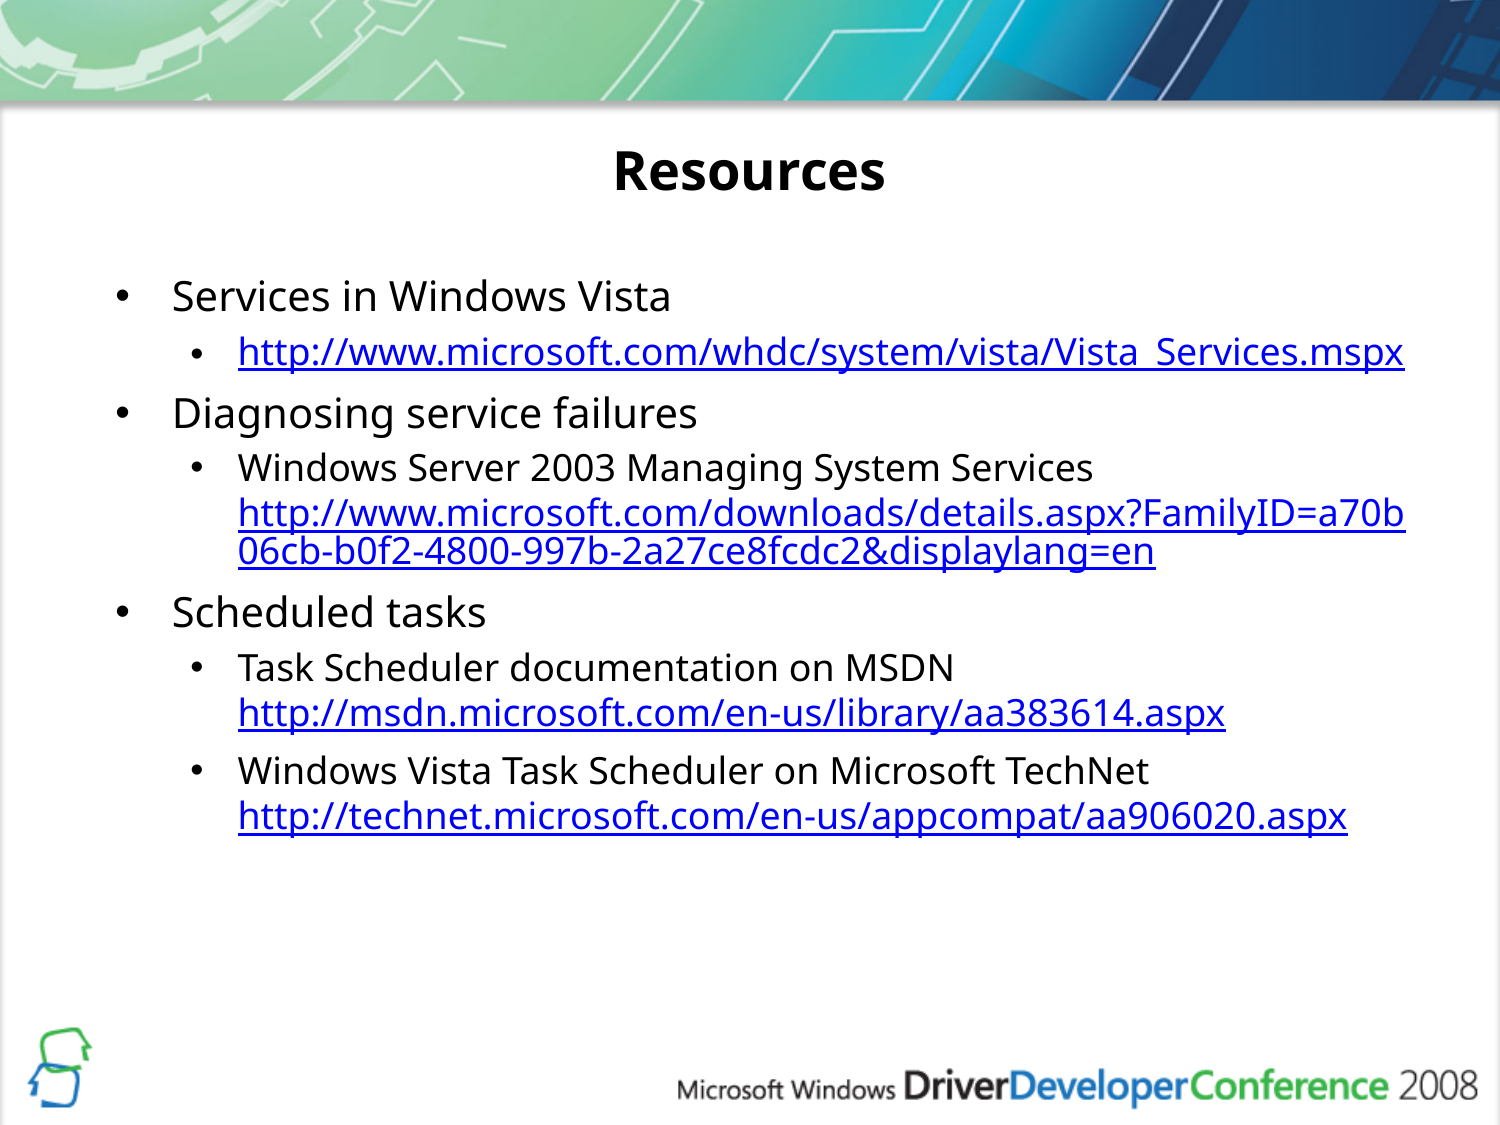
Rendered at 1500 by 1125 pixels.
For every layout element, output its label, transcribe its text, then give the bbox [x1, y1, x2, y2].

picture [0, 0, 1500, 1125]
list Services in Windows Vista http://www.microsoft.com/whdc/system/vista/Vista_Services.mspx Diagnosing service failures Windows Server 2003 Managing System Services http://www.microsoft.com/downloads/details.aspx?FamilyID=a70b06cb-b0f2-4800-997b-2a27ce8fcdc2&displaylang=en Scheduled tasks Task Scheduler documentation on MSDN http://msdn.microsoft.com/en-us/library/aa383614.aspx Windows Vista Task Scheduler on Microsoft TechNet http://technet.microsoft.com/en-us/appcompat/aa906020.aspx [100, 262, 1438, 1000]
title Resources [75, 75, 1425, 263]
